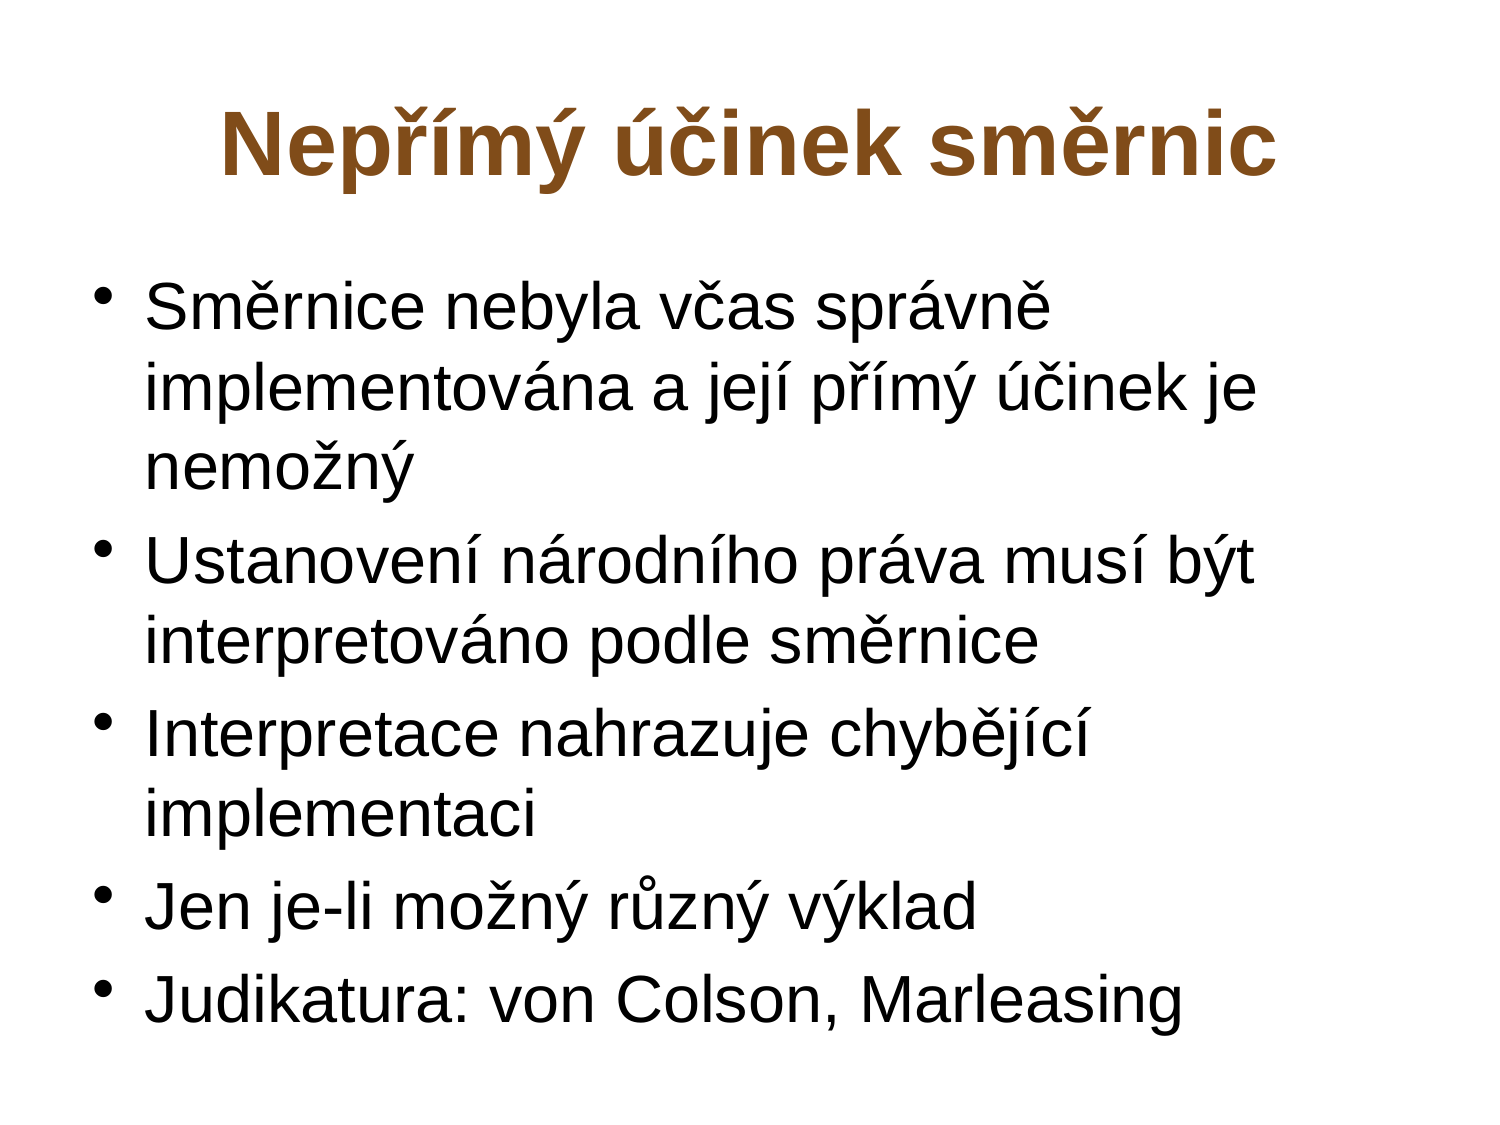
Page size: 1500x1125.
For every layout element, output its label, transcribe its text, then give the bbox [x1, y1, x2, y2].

list Směrnice nebyla včas správně implementována a její přímý účinek je nemožný Ustanovení národního práva musí být interpretováno podle směrnice Interpretace nahrazuje chybějící implementaci Jen je-li možný různý výklad Judikatura: von Colson, Marleasing [75, 263, 1425, 1076]
title Nepřímý účinek směrnic [75, 54, 1426, 224]
